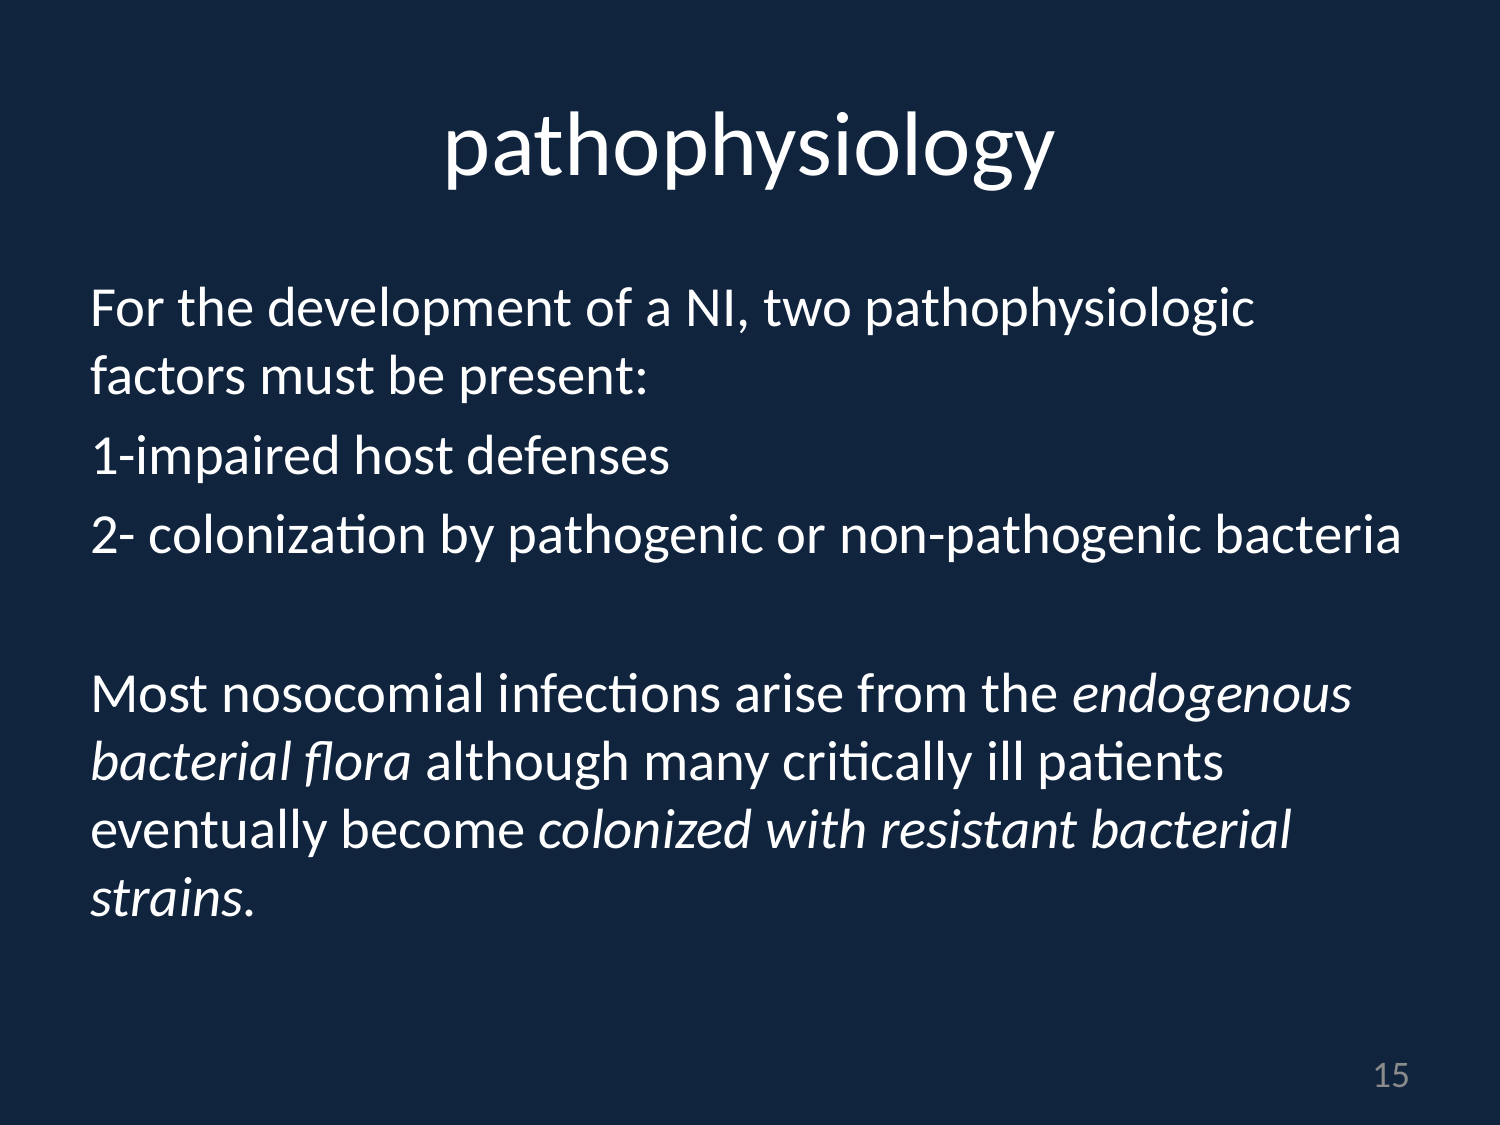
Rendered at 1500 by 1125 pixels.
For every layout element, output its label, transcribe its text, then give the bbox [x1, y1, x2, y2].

list For the development of a NI, two pathophysiologic factors must be present: 1-impaired host defenses 2- colonization by pathogenic or non-pathogenic bacteria Most nosocomial infections arise from the endogenous bacterial flora although many critically ill patients eventually become colonized with resistant bacterial strains. [75, 262, 1425, 1005]
slide_number 15 [1074, 1042, 1425, 1103]
title pathophysiology [75, 45, 1425, 233]
